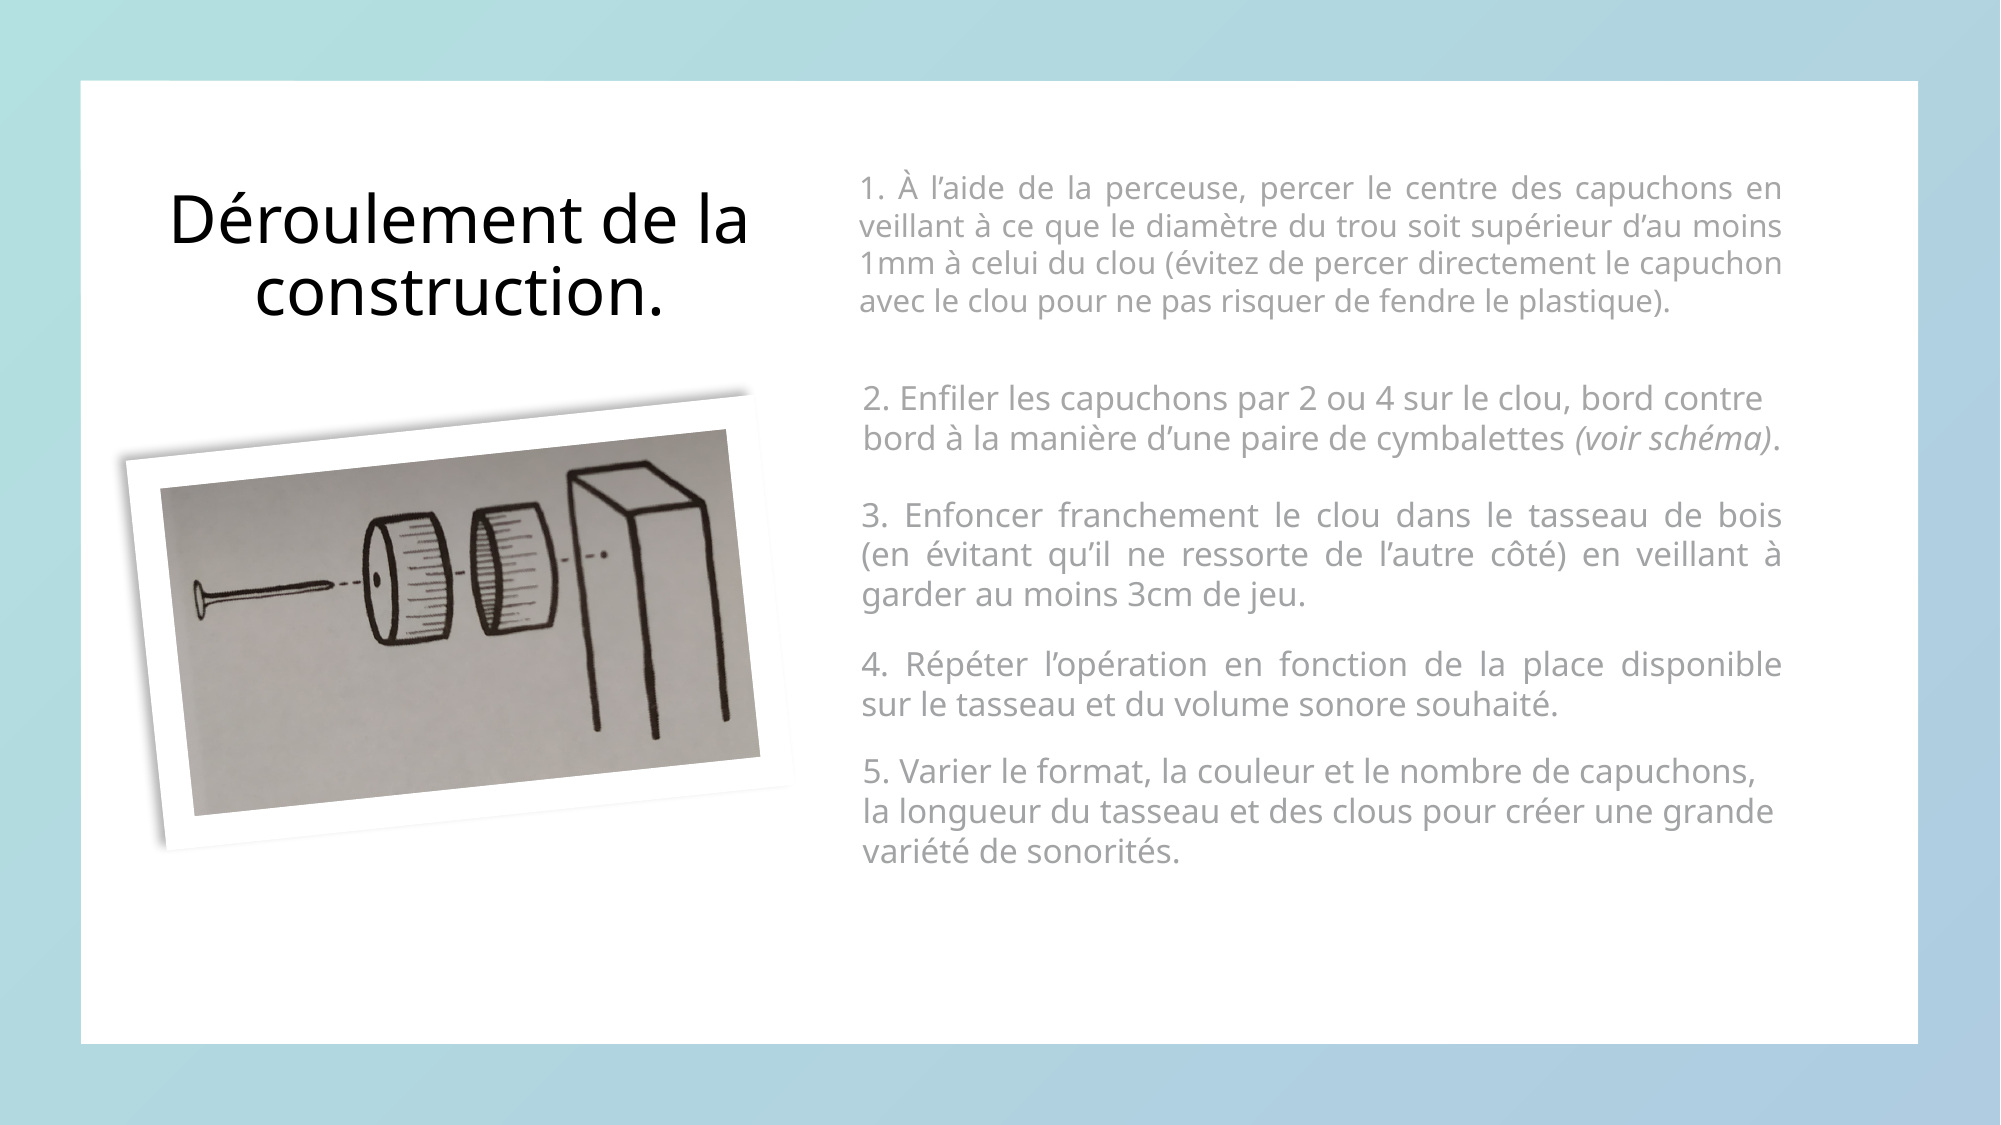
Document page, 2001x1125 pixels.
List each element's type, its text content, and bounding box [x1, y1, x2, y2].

list 1. À l’aide de la perceuse, percer le centre des capuchons en veillant à ce que le diamètre du trou soit supérieur d’au moins 1mm à celui du clou (évitez de percer directement le capuchon avec le clou pour ne pas risquer de fendre le plastique). [808, 160, 1800, 364]
text_box 4. Répéter l’opération en fonction de la place disponible sur le tasseau et du volume sonore souhaité. [808, 621, 1799, 796]
title Déroulement de la construction. [137, 112, 783, 338]
text_box 5. Varier le format, la couleur et le nombre de capuchons, la longueur du tasseau et des clous pour créer une grande variété de sonorités. [847, 743, 1799, 923]
text_box 2. Enfiler les capuchons par 2 ou 4 sur le clou, bord contre bord à la manière d’une paire de cymbalettes (voir schéma). [847, 370, 1799, 486]
picture [161, 338, 760, 908]
text_box 3. Enfoncer franchement le clou dans le tasseau de bois (en évitant qu’il ne ressorte de l’autre côté) en veillant à garder au moins 3cm de jeu. [808, 486, 1799, 621]
